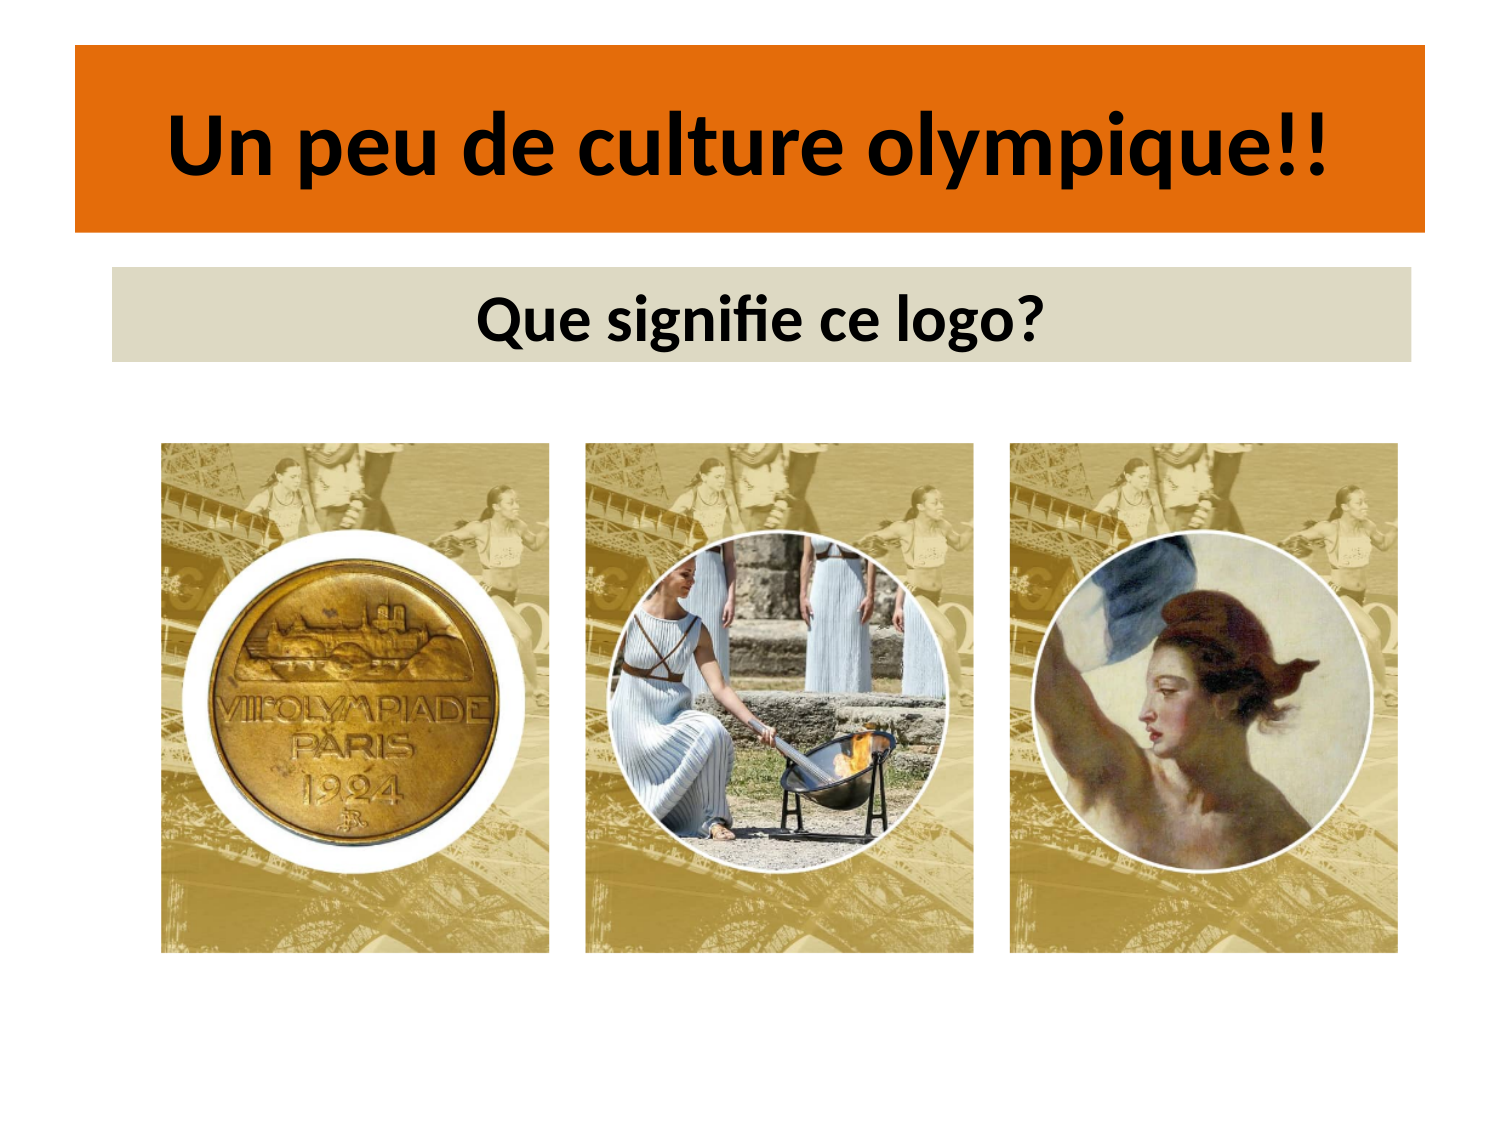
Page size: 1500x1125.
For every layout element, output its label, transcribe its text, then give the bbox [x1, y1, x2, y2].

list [114, 408, 1439, 998]
text_box Que signifie ce logo? [112, 267, 1412, 362]
title Un peu de culture olympique!! [75, 45, 1425, 233]
